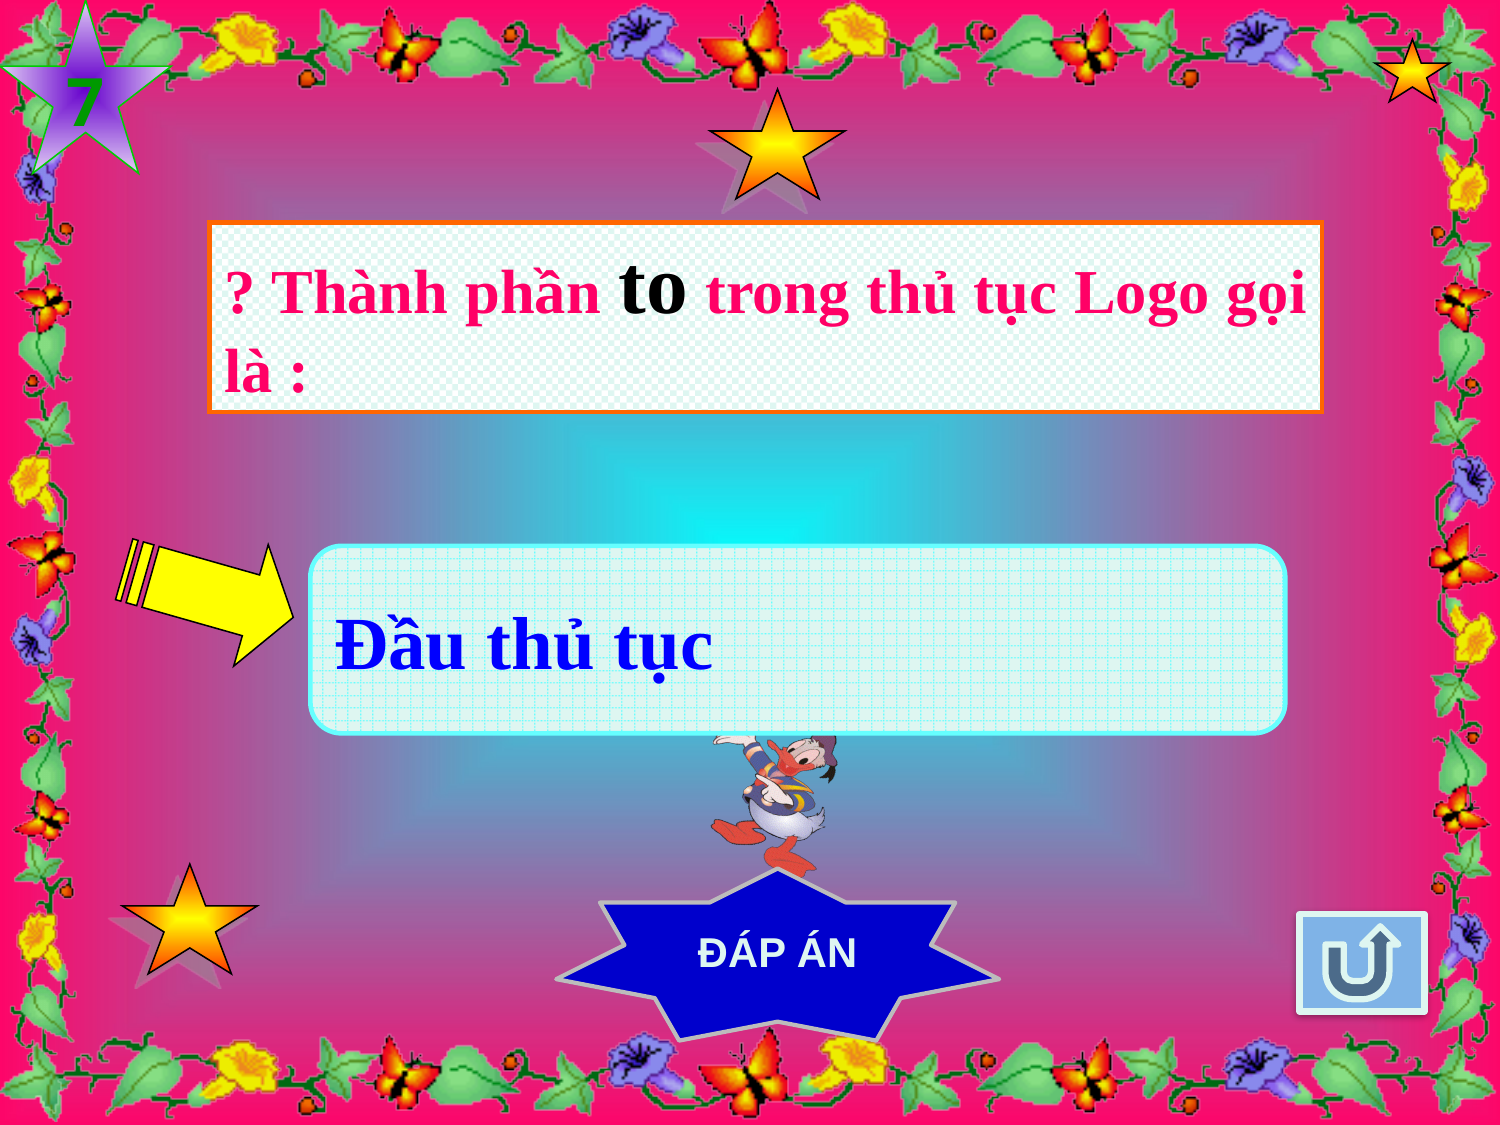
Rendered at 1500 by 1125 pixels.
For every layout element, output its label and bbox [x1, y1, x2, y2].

text_box [0, 0, 1499, 1125]
picture [702, 718, 833, 870]
